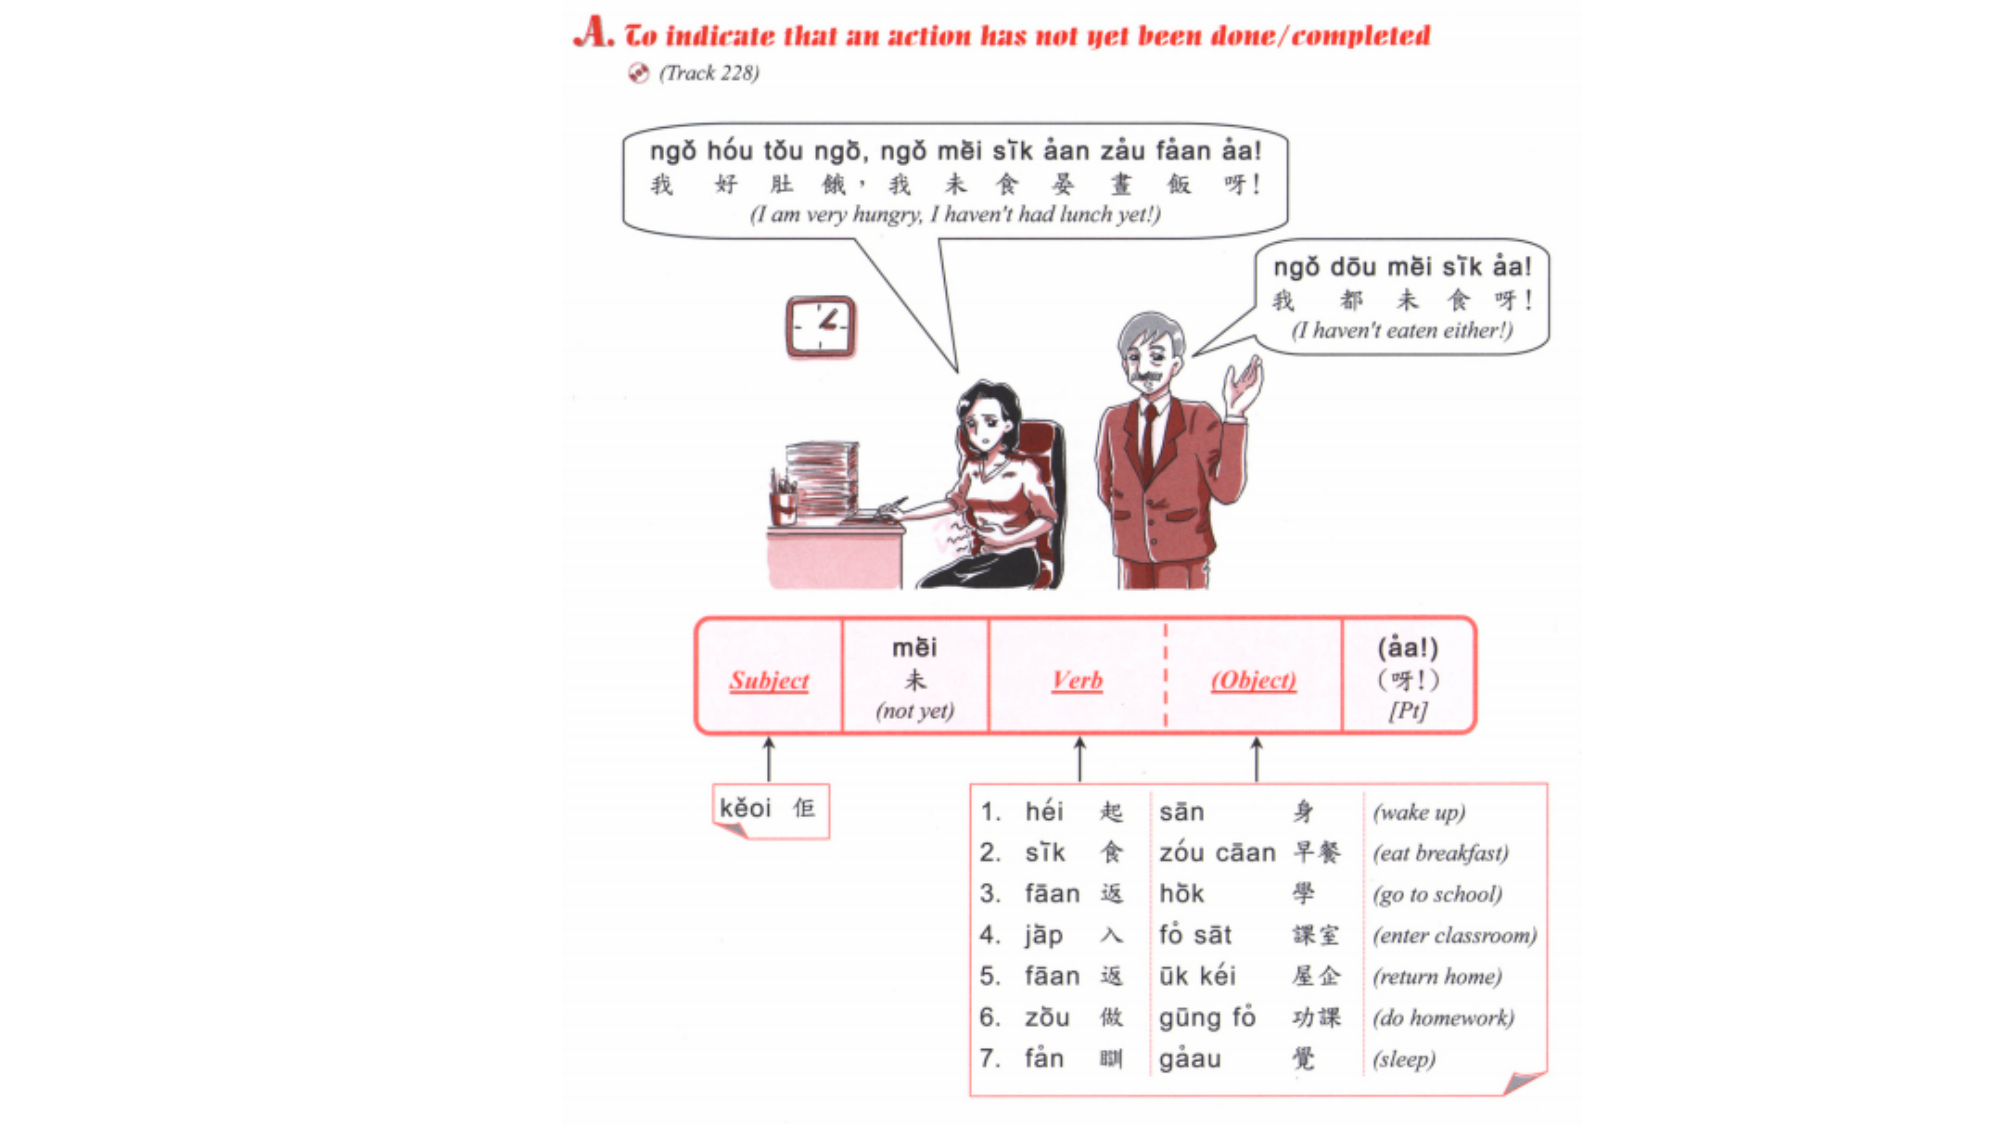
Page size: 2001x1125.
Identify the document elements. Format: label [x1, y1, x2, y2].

picture [561, 0, 1582, 1125]
